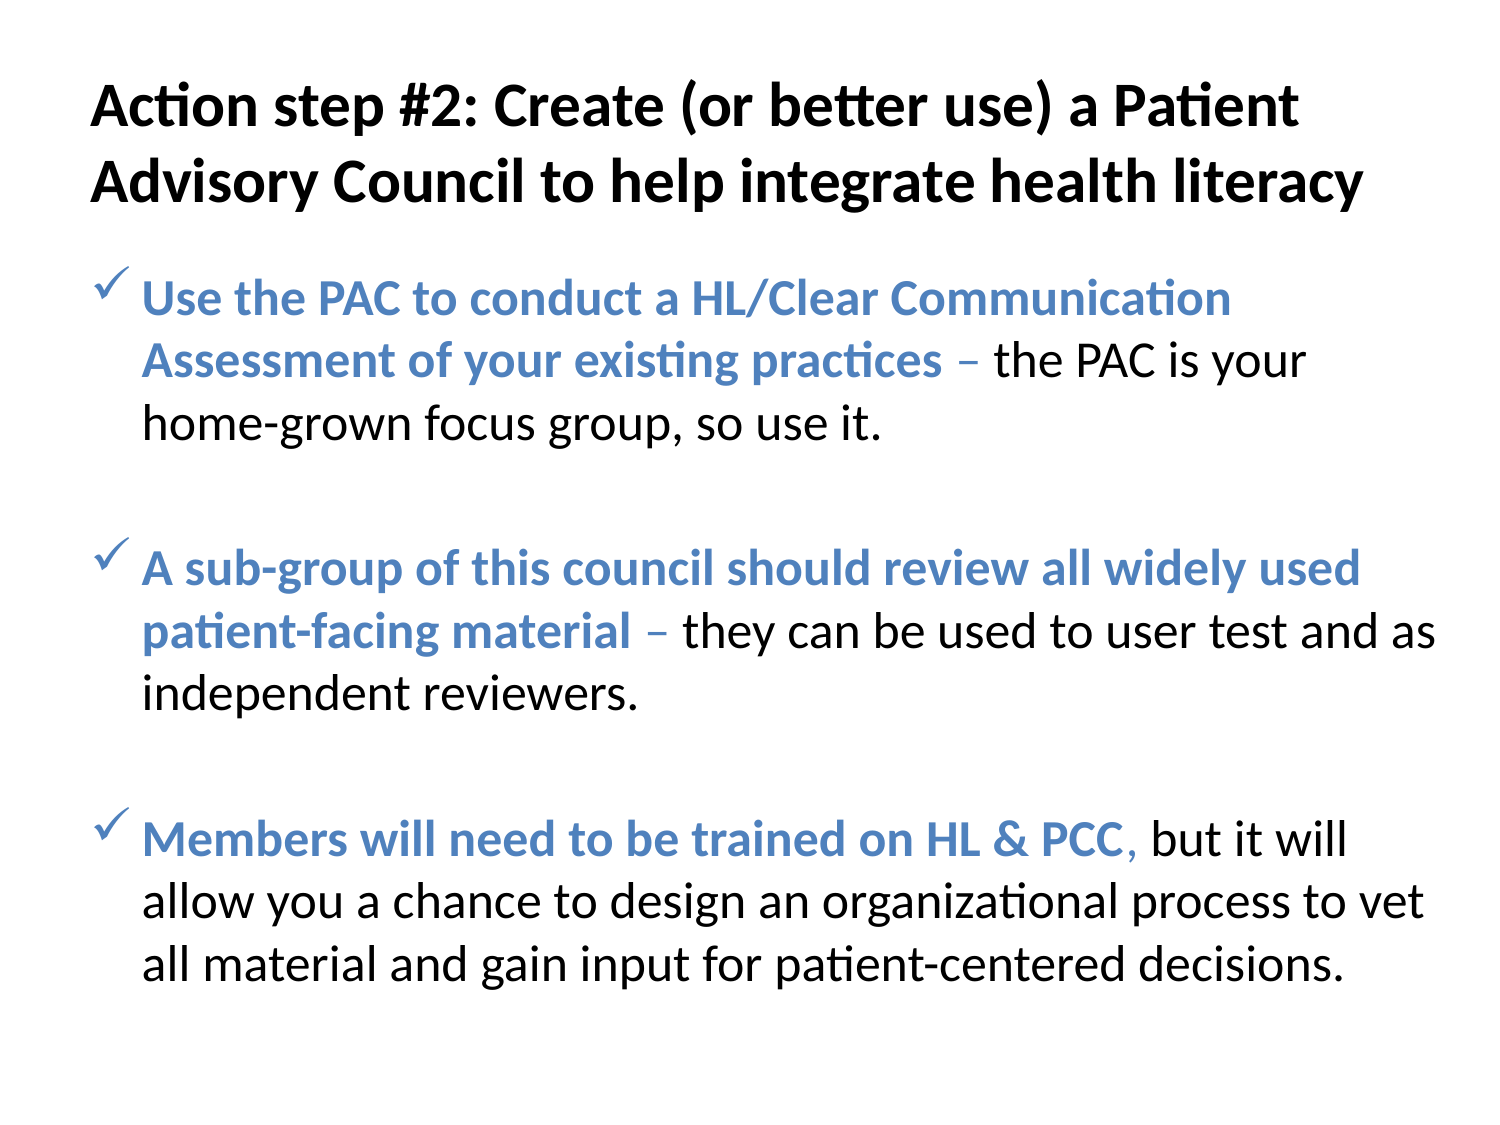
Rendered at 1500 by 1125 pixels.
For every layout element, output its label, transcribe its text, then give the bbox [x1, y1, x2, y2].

title Action step #2: Create (or better use) a Patient Advisory Council to help integrate health literacy [75, 45, 1425, 233]
list Use the PAC to conduct a HL/Clear Communication Assessment of your existing practices – the PAC is your home-grown focus group, so use it. A sub-group of this council should review all widely used patient-facing material – they can be used to user test and as independent reviewers. Members will need to be trained on HL & PCC, but it will allow you a chance to design an organizational process to vet all material and gain input for patient-centered decisions. [75, 255, 1467, 1050]
